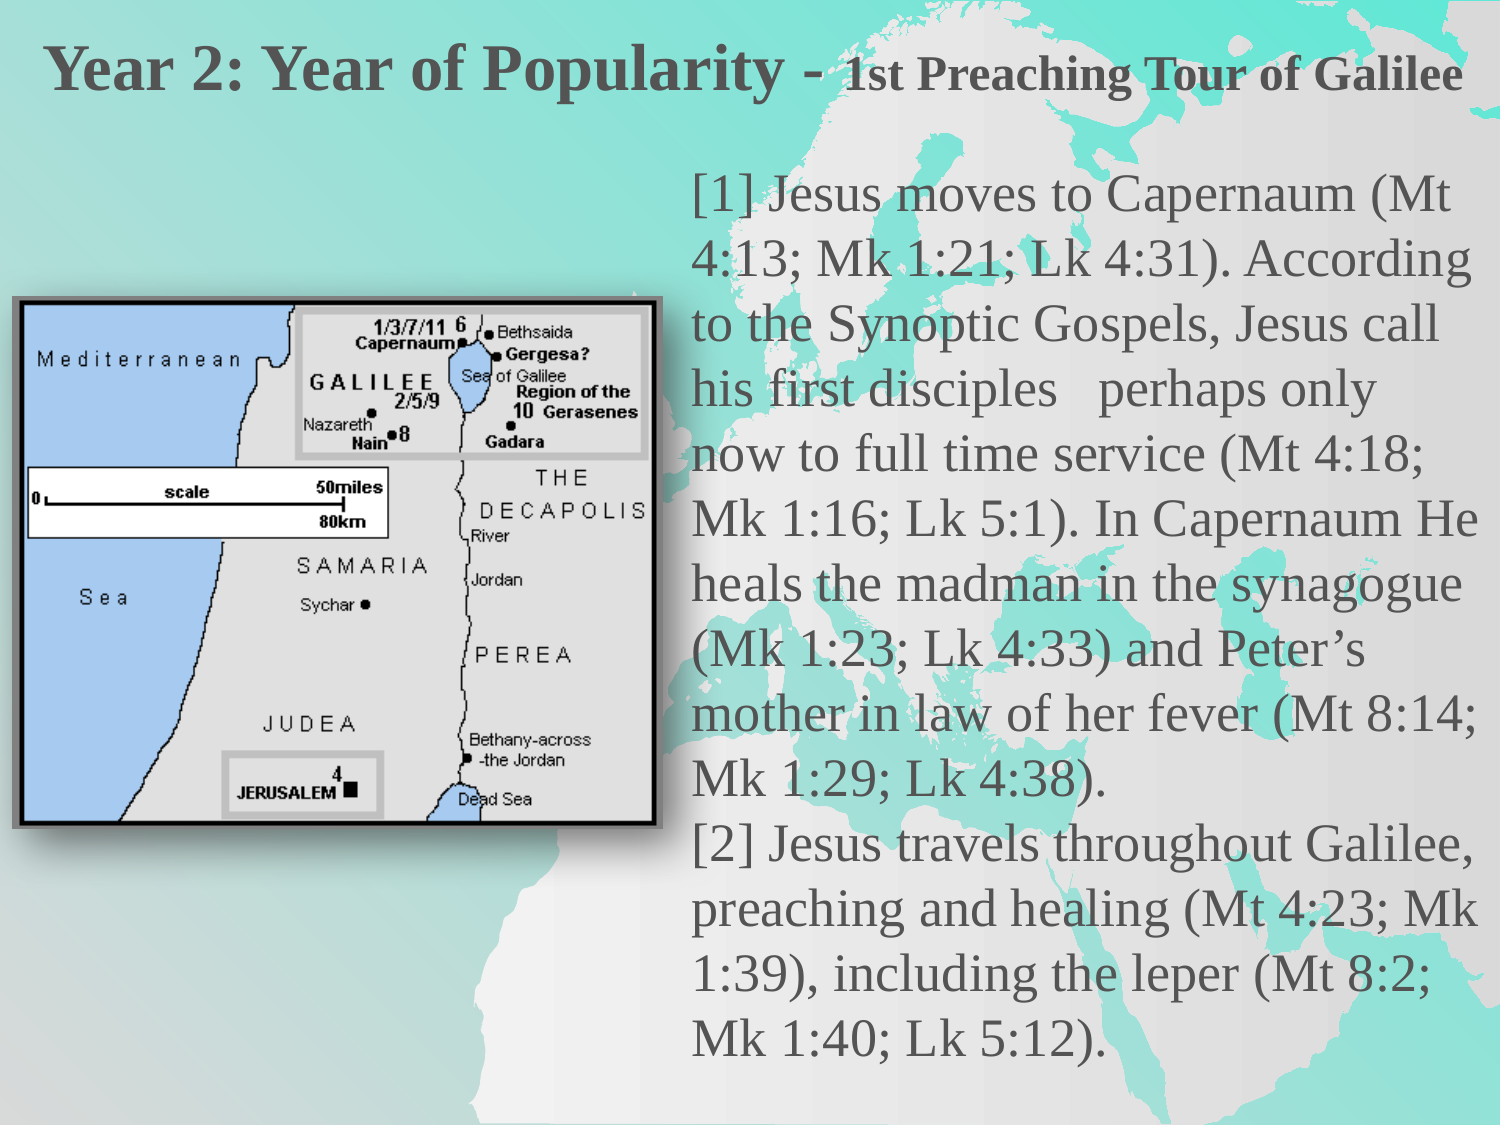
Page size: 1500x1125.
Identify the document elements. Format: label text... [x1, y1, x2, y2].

picture [12, 296, 663, 829]
text_box Year 2: Year of Popularity - 1st Preaching Tour of Galilee [27, 16, 1500, 112]
text_box [1] Jesus moves to Capernaum (Mt 4:13; Mk 1:21; Lk 4:31). According to the Synoptic Gospels, Jesus call his first disciples perhaps only now to full time service (Mt 4:18; Mk 1:16; Lk 5:1). In Capernaum He heals the madman in the synagogue (Mk 1:23; Lk 4:33) and Peter’s mother in law of her fever (Mt 8:14; Mk 1:29; Lk 4:38). [2] Jesus travels throughout Galilee, preaching and healing (Mt 4:23; Mk 1:39), including the leper (Mt 8:2; Mk 1:40; Lk 5:12). [677, 149, 1500, 1075]
